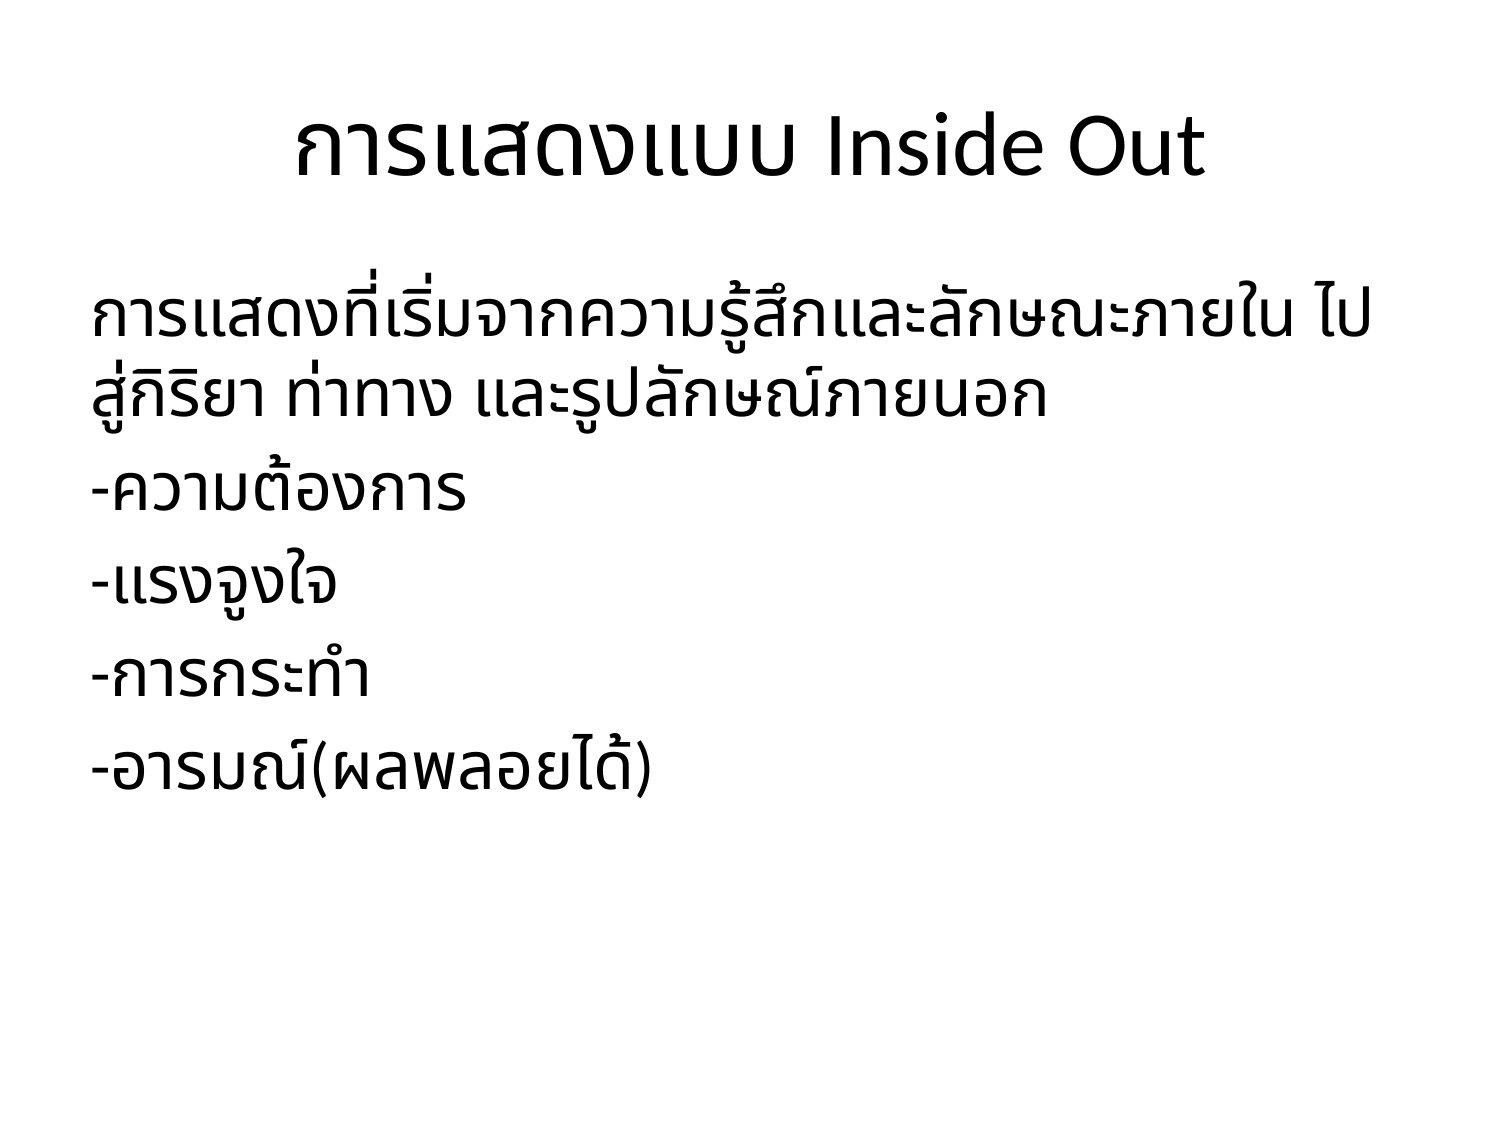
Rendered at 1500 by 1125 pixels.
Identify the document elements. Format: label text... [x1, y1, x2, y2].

list การแสดงที่เริ่มจากความรู้สึกและลักษณะภายใน ไปสู่กิริยา ท่าทาง และรูปลักษณ์ภายนอก -ความต้องการ -แรงจูงใจ -การกระทำ -อารมณ์(ผลพลอยได้) [75, 262, 1425, 1005]
title การแสดงแบบ Inside Out [75, 45, 1425, 233]
